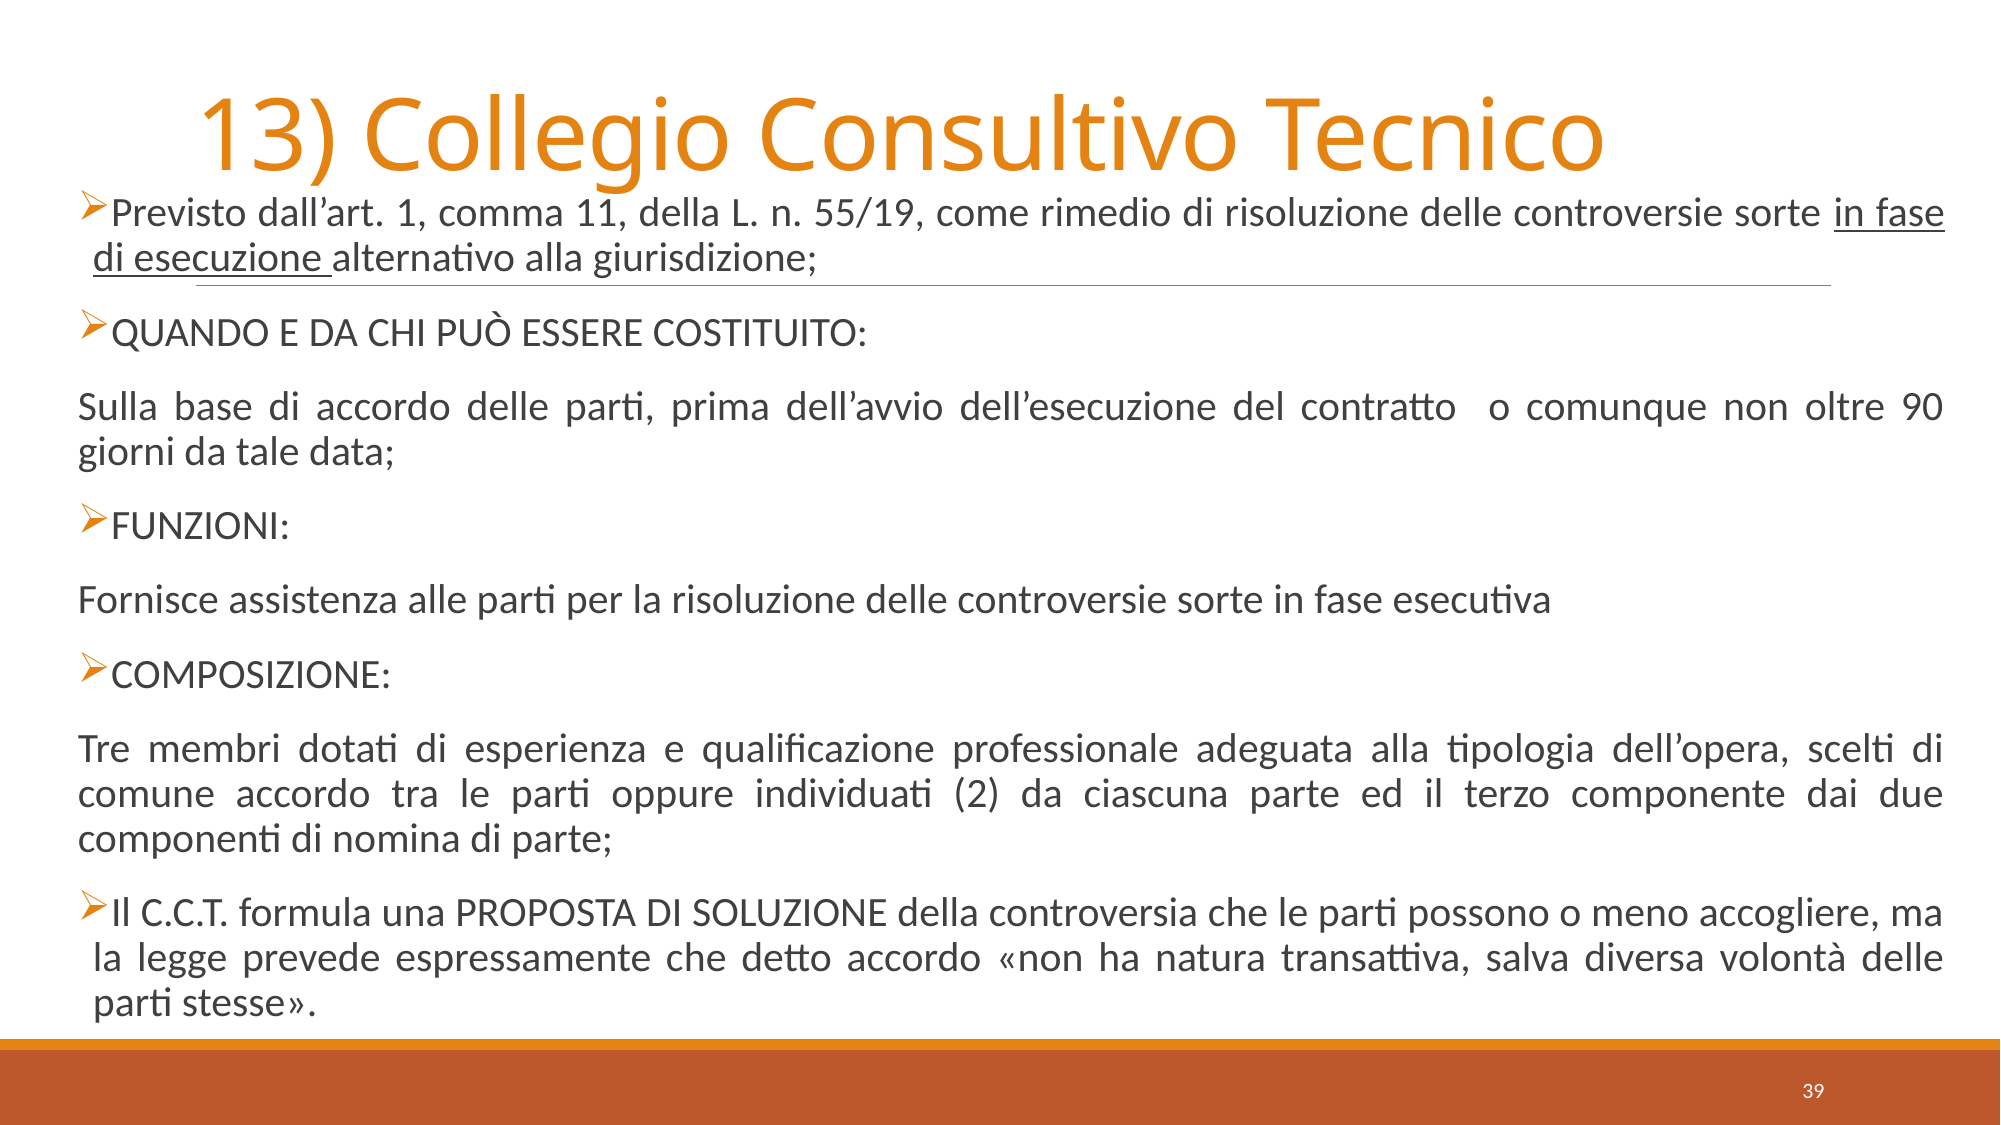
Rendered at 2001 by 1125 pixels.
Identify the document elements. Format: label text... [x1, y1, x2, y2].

list Previsto dall’art. 1, comma 11, della L. n. 55/19, come rimedio di risoluzione delle controversie sorte in fase di esecuzione alternativo alla giurisdizione; QUANDO E DA CHI PUÒ ESSERE COSTITUITO: Sulla base di accordo delle parti, prima dell’avvio dell’esecuzione del contratto o comunque non oltre 90 giorni da tale data; FUNZIONI: Fornisce assistenza alle parti per la risoluzione delle controversie sorte in fase esecutiva COMPOSIZIONE: Tre membri dotati di esperienza e qualificazione professionale adeguata alla tipologia dell’opera, scelti di comune accordo tra le parti oppure individuati (2) da ciascuna parte ed il terzo componente dai due componenti di nomina di parte; Il C.C.T. formula una PROPOSTA DI SOLUZIONE della controversia che le parti possono o meno accogliere, ma la legge prevede espressamente che detto accordo «non ha natura transattiva, salva diversa volontà delle parti stesse». [77, 183, 1945, 1095]
title 13) Collegio Consultivo Tecnico [180, 47, 1830, 183]
slide_number 39 [1624, 1059, 1840, 1120]
